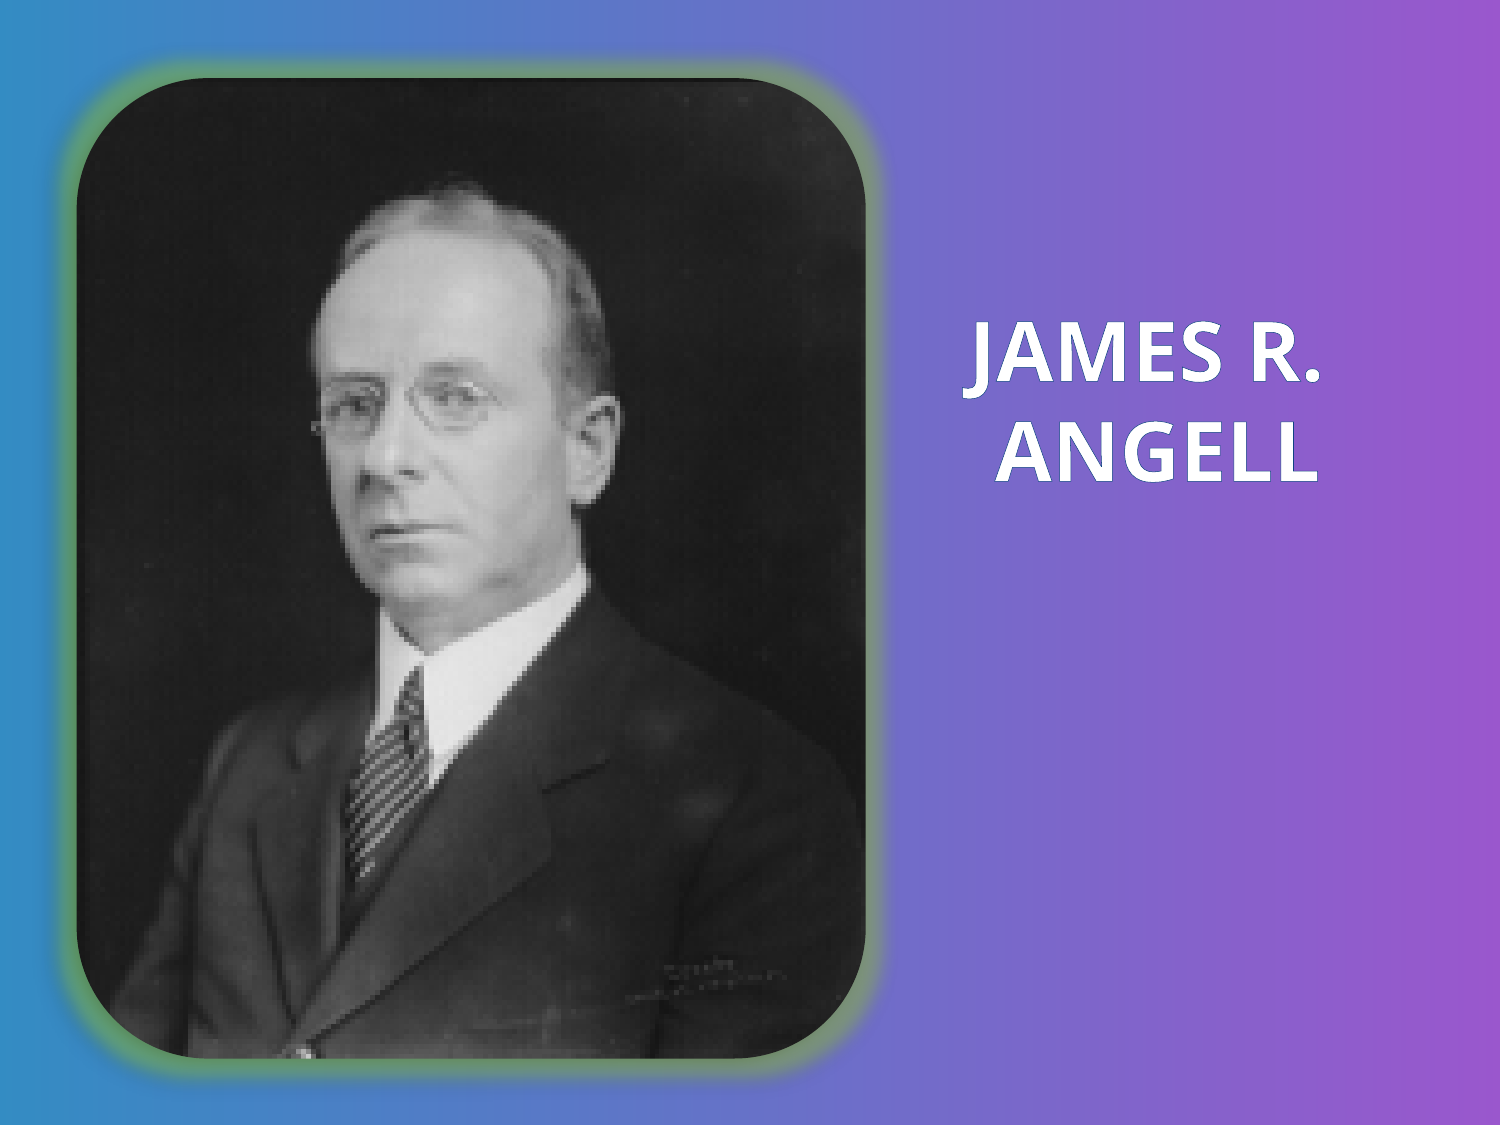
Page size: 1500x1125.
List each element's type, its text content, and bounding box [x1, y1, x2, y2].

text_box JAMES R. ANGELL [927, 290, 1388, 506]
picture [76, 77, 866, 1059]
